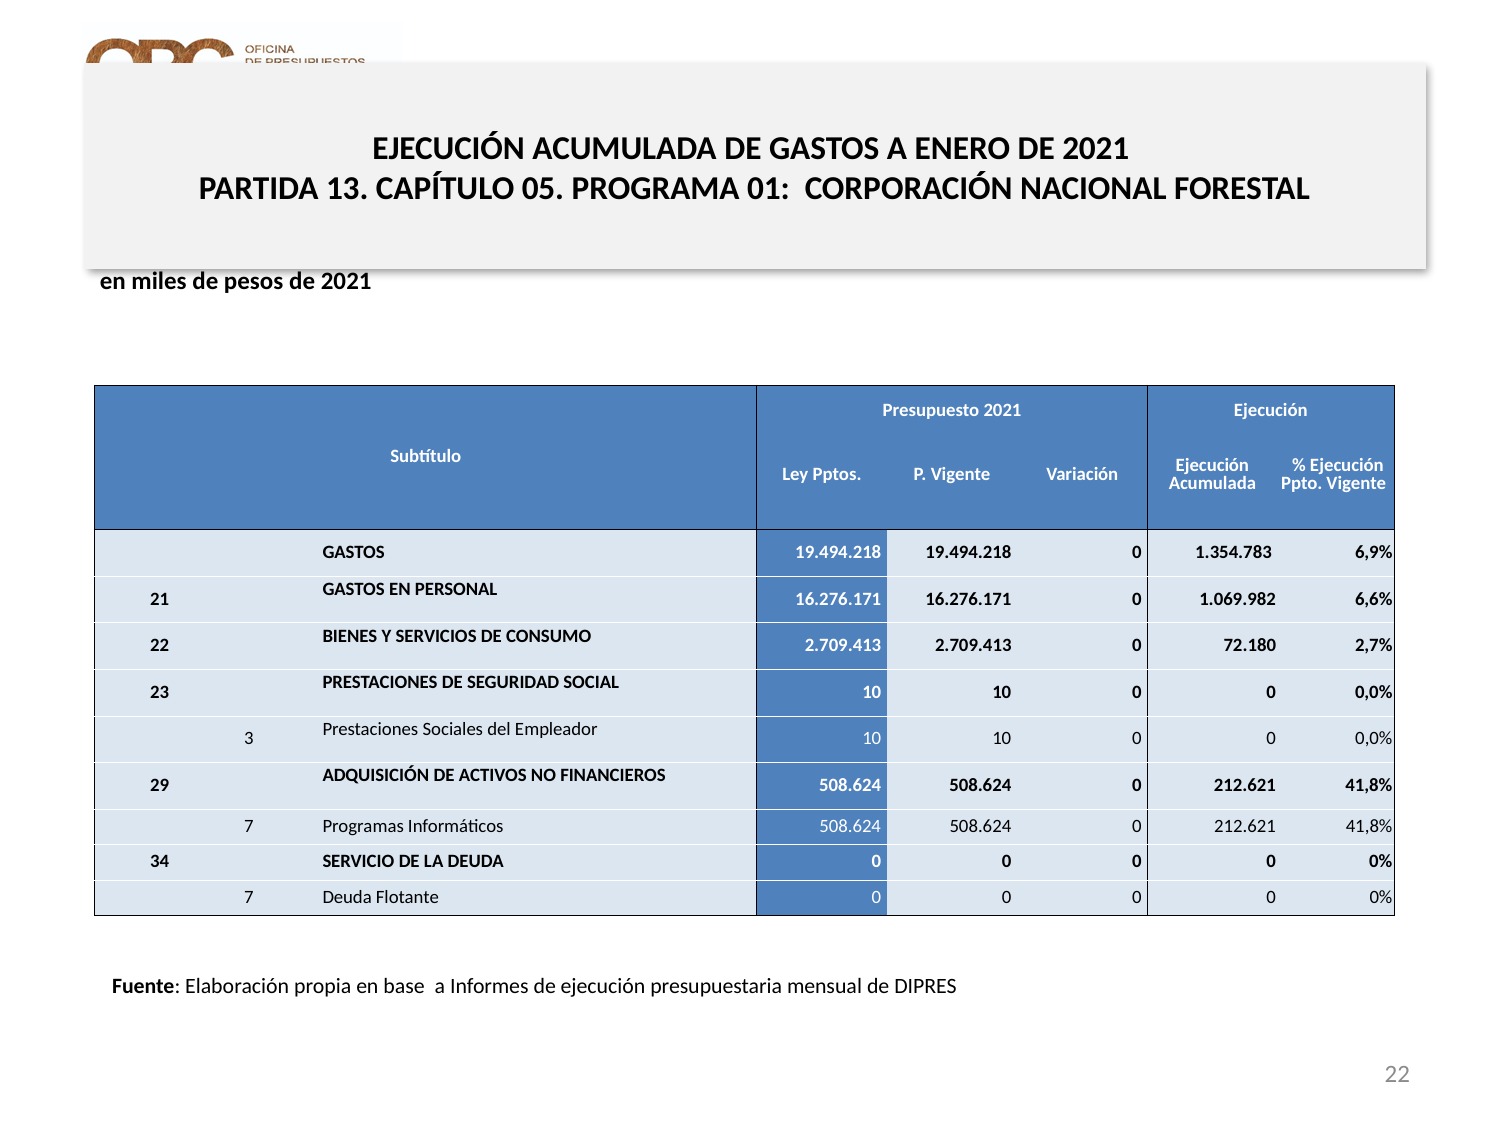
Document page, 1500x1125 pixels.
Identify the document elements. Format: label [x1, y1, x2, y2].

table_cell [1148, 577, 1394, 622]
table_header [95, 386, 756, 529]
footer [97, 964, 1377, 1001]
table_cell [1148, 421, 1394, 529]
table_cell [757, 810, 1147, 844]
table_cell [1148, 717, 1394, 762]
table_cell [757, 845, 1147, 880]
table_header [757, 386, 1147, 421]
table_cell [757, 623, 1147, 669]
table_header [1148, 386, 1394, 421]
table_cell [95, 763, 756, 809]
table_cell [1148, 763, 1394, 809]
table_cell [757, 717, 1147, 762]
table_cell [757, 881, 1147, 915]
title [85, 63, 1425, 268]
table_cell [1148, 670, 1394, 716]
table_cell [1148, 810, 1394, 844]
table_cell [757, 577, 1147, 622]
table_cell [95, 845, 756, 880]
table_cell [95, 670, 756, 716]
table_cell [95, 577, 756, 622]
table_cell [1148, 845, 1394, 880]
table_cell [757, 421, 1147, 529]
table_cell [95, 623, 756, 669]
picture [82, 22, 403, 118]
table_cell [757, 763, 1147, 809]
table_cell [1148, 623, 1394, 669]
table_cell [757, 530, 1147, 576]
slide_number [1074, 1042, 1425, 1103]
text_box [85, 268, 1376, 305]
table_cell [95, 881, 756, 915]
table_cell [95, 717, 756, 762]
table_cell [95, 530, 756, 576]
table_cell [1148, 881, 1394, 915]
table_cell [757, 670, 1147, 716]
table_cell [95, 810, 756, 844]
table_cell [1148, 530, 1394, 576]
